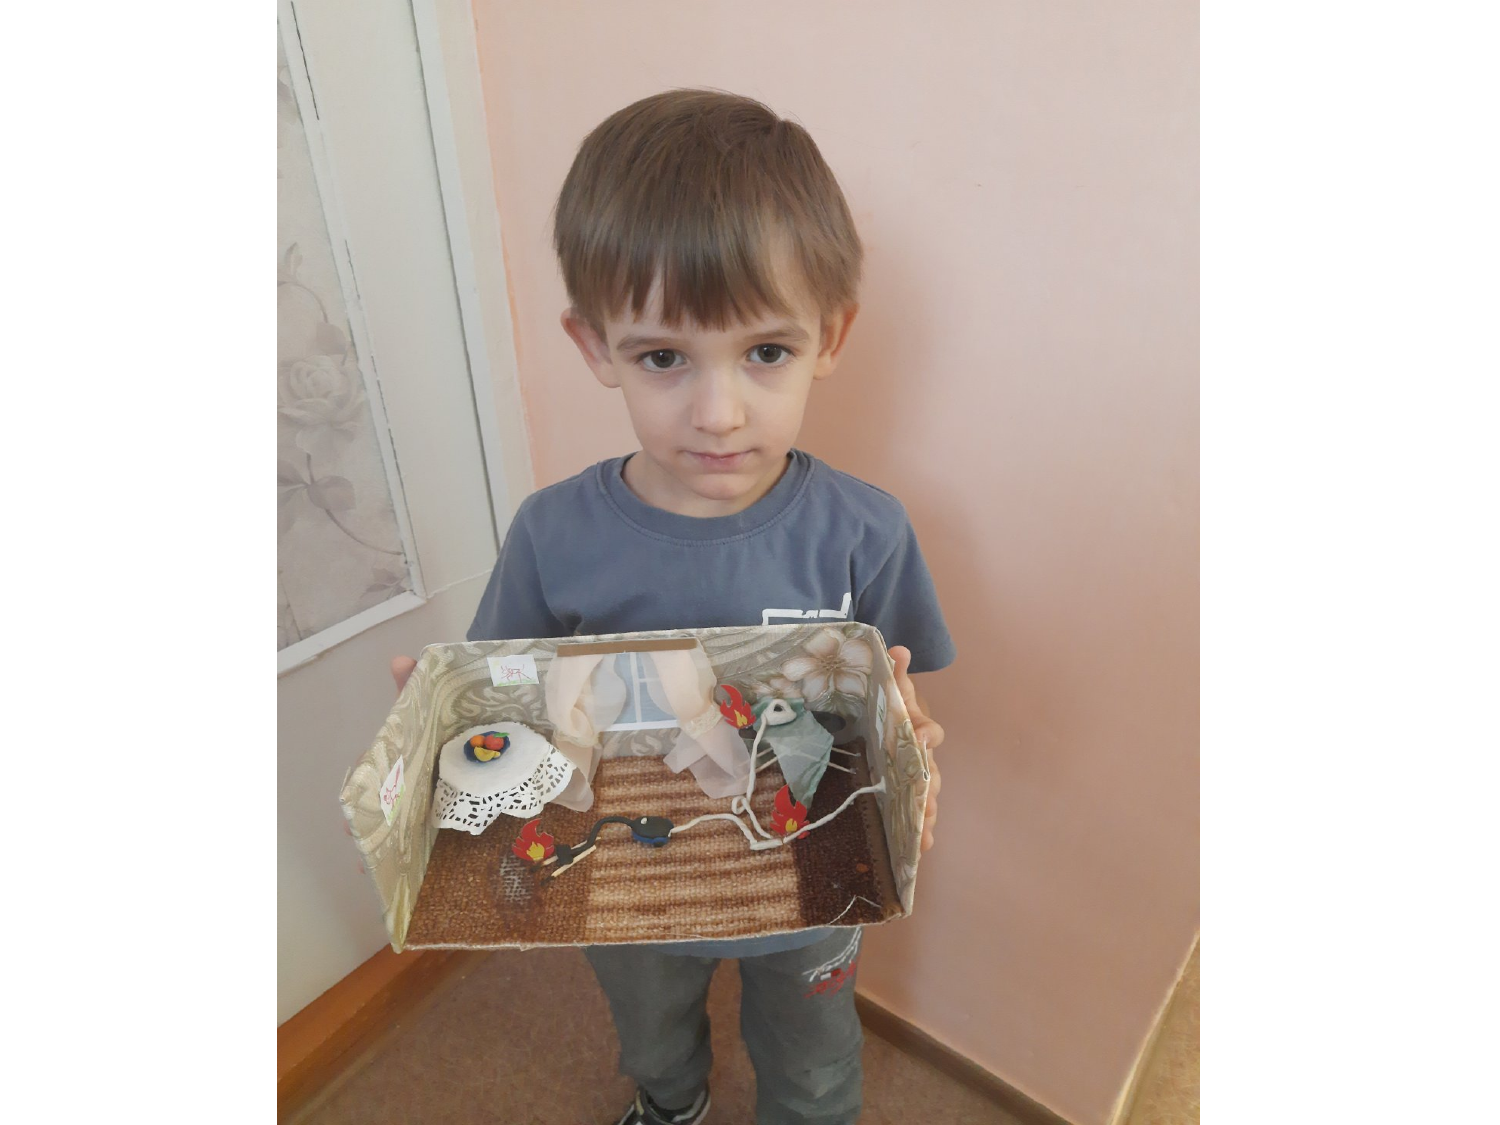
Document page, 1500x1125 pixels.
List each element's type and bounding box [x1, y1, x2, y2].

picture [277, 0, 1200, 1125]
